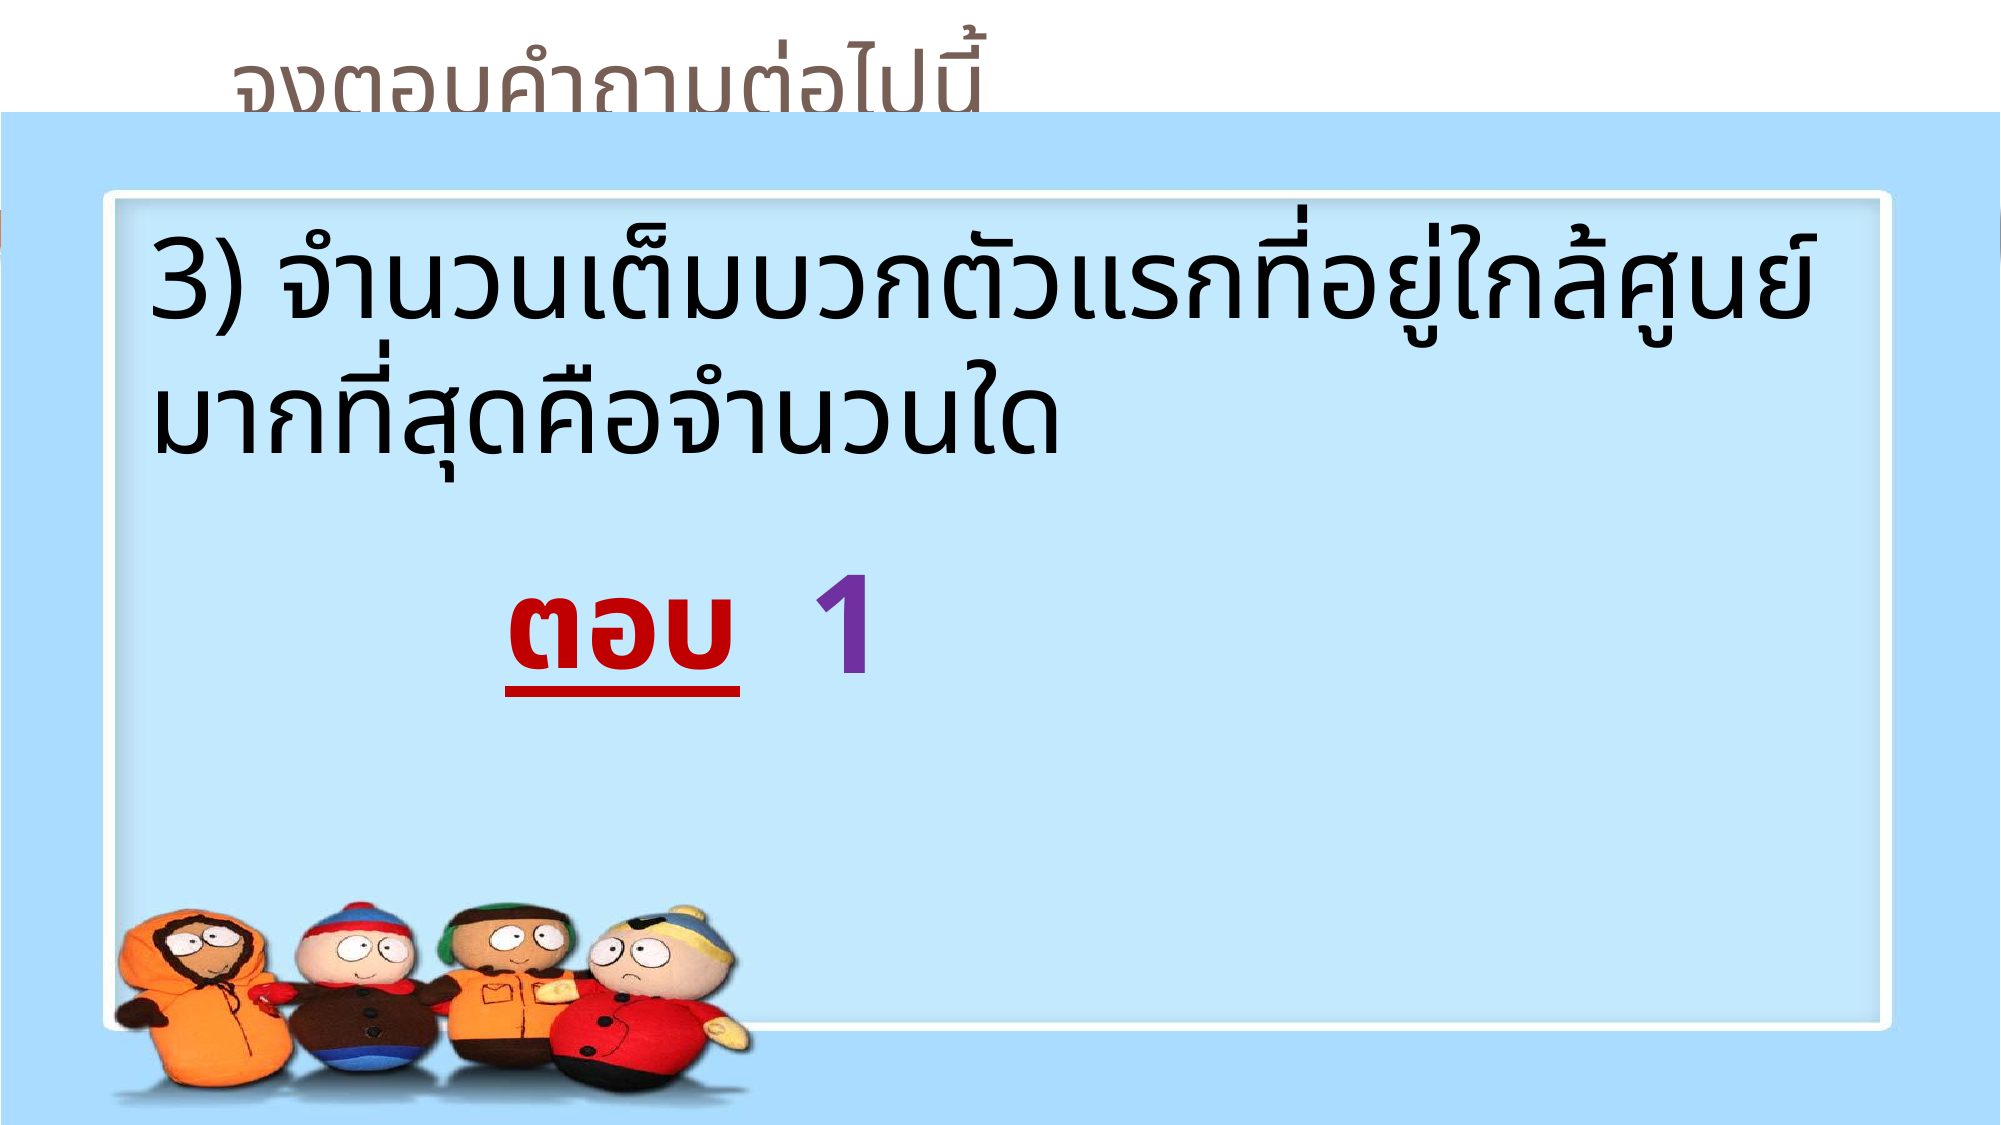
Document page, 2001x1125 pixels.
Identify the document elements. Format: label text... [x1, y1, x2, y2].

picture [1, 112, 2000, 1125]
title จงตอบคำถามต่อไปนี้ [216, 0, 2000, 112]
